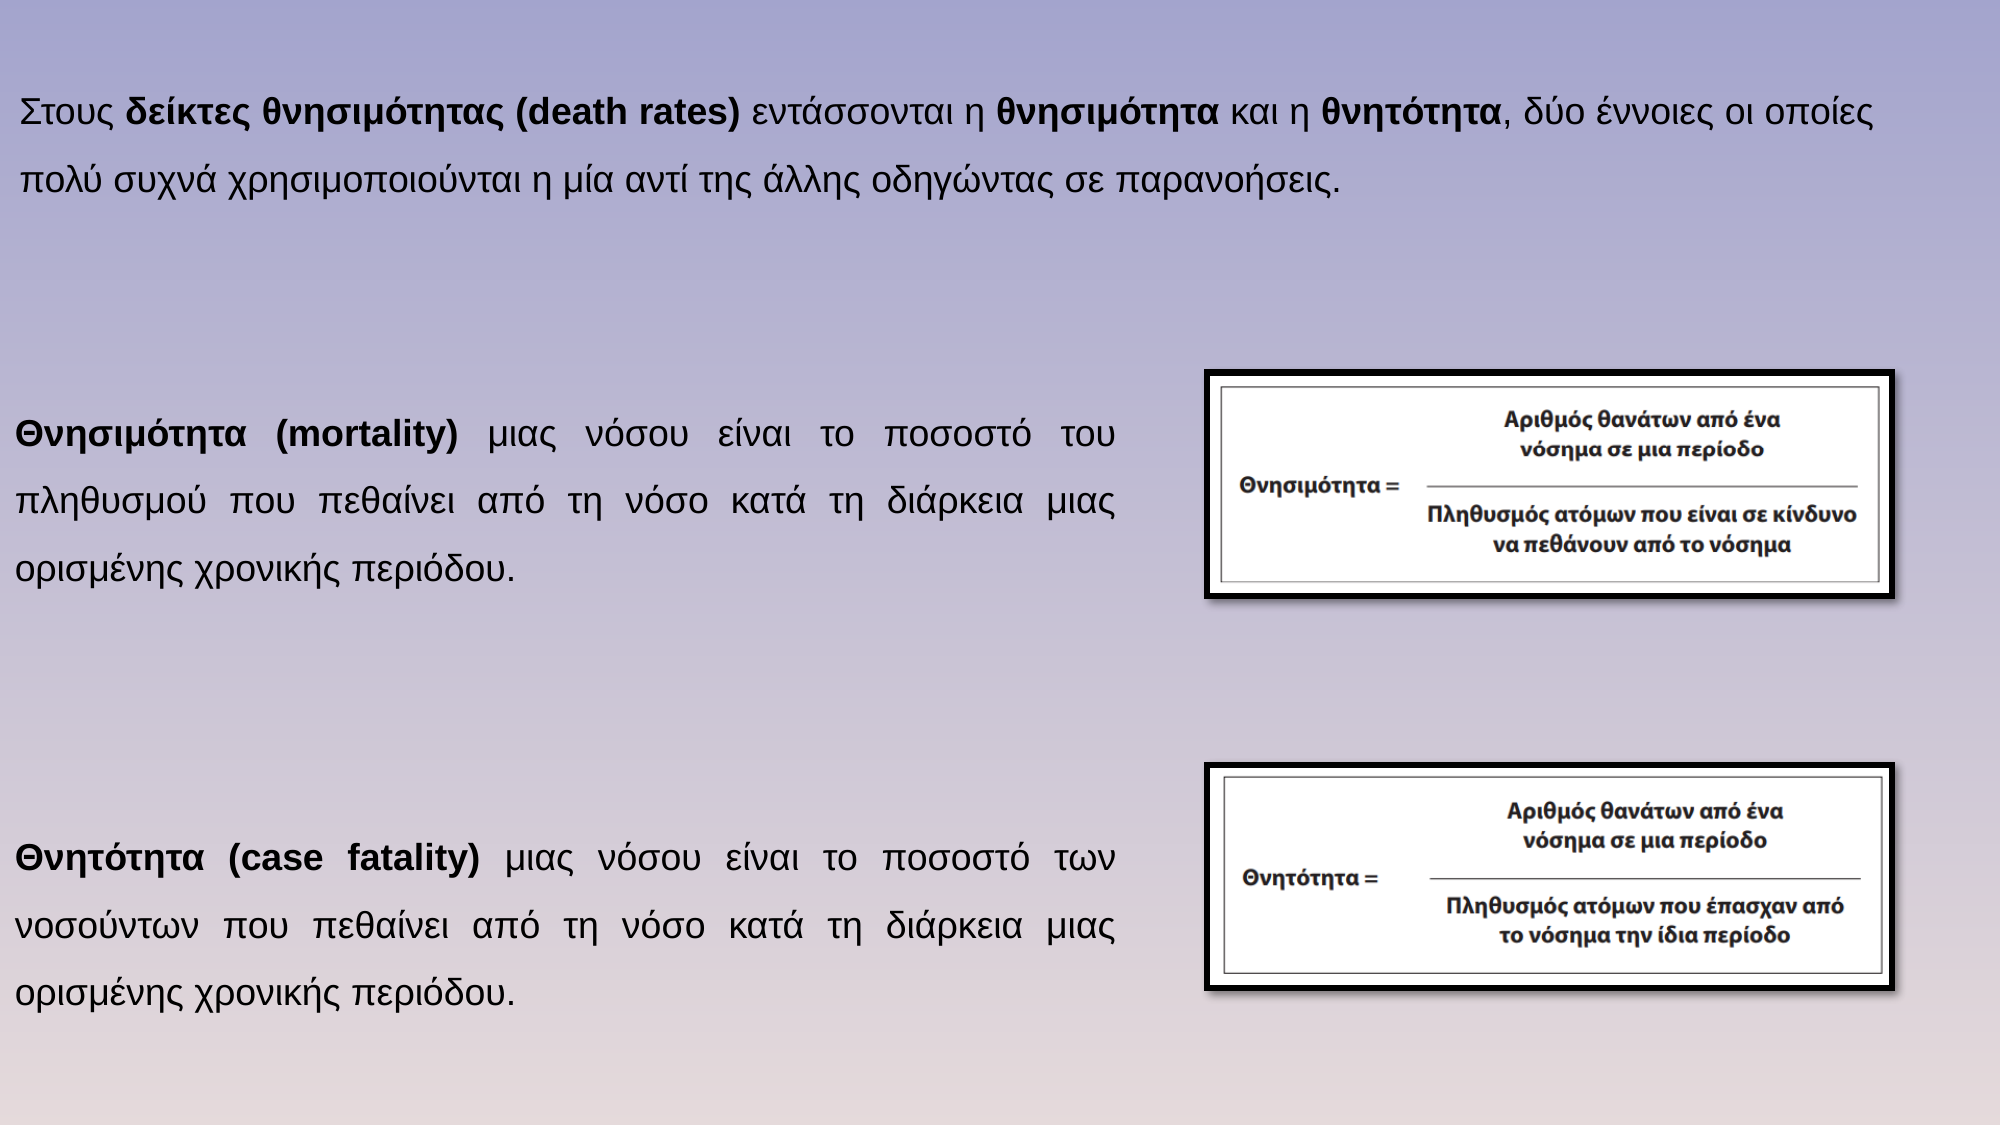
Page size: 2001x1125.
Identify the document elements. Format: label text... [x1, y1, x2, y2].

text_box Θνησιμότητα (mortality) μιας νόσου είναι το ποσοστό του πληθυσμού που πεθαίνει από τη νόσο κατά τη διάρκεια μιας ορισμένης χρονικής περιόδου. [0, 378, 1132, 596]
text_box Στους δείκτες θνησιμότητας (death rates) εντάσσονται η θνησιμότητα και η θνητότητα, δύο έννοιες οι οποίες πολύ συχνά χρησιμοποιούνται η μία αντί της άλλης οδηγώντας σε παρανοήσεις. [4, 57, 1889, 208]
text_box Θνητότητα (case fatality) μιας νόσου είναι το ποσοστό των νοσούντων που πεθαίνει από τη νόσο κατά τη διάρκεια μιας ορισμένης χρονικής περιόδου. [0, 803, 1132, 1021]
picture [1210, 375, 1889, 593]
picture [1210, 767, 1889, 985]
